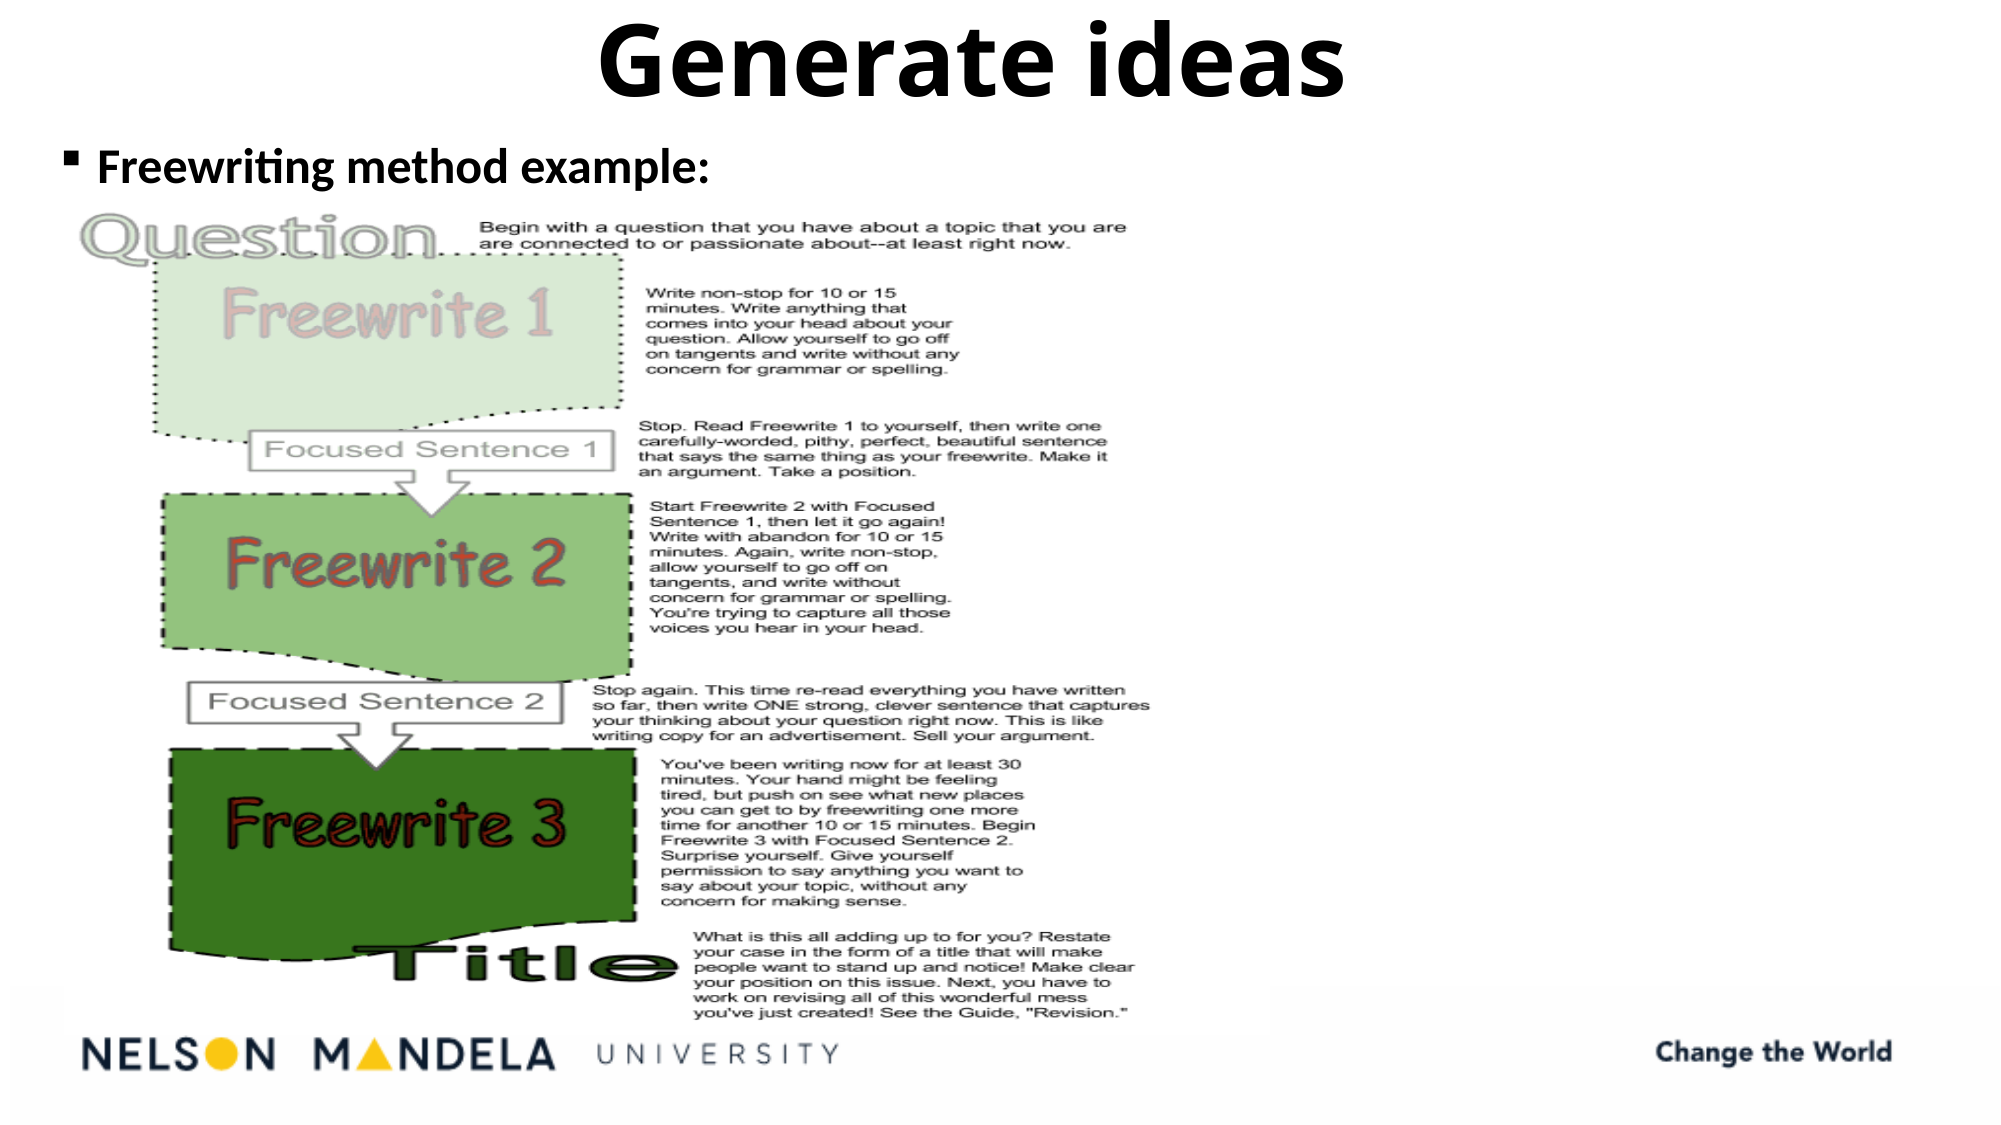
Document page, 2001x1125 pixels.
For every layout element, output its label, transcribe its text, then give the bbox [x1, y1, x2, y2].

title Generate ideas [108, 19, 1834, 110]
list Freewriting method example: [44, 132, 1834, 982]
picture [10, 194, 2000, 1125]
